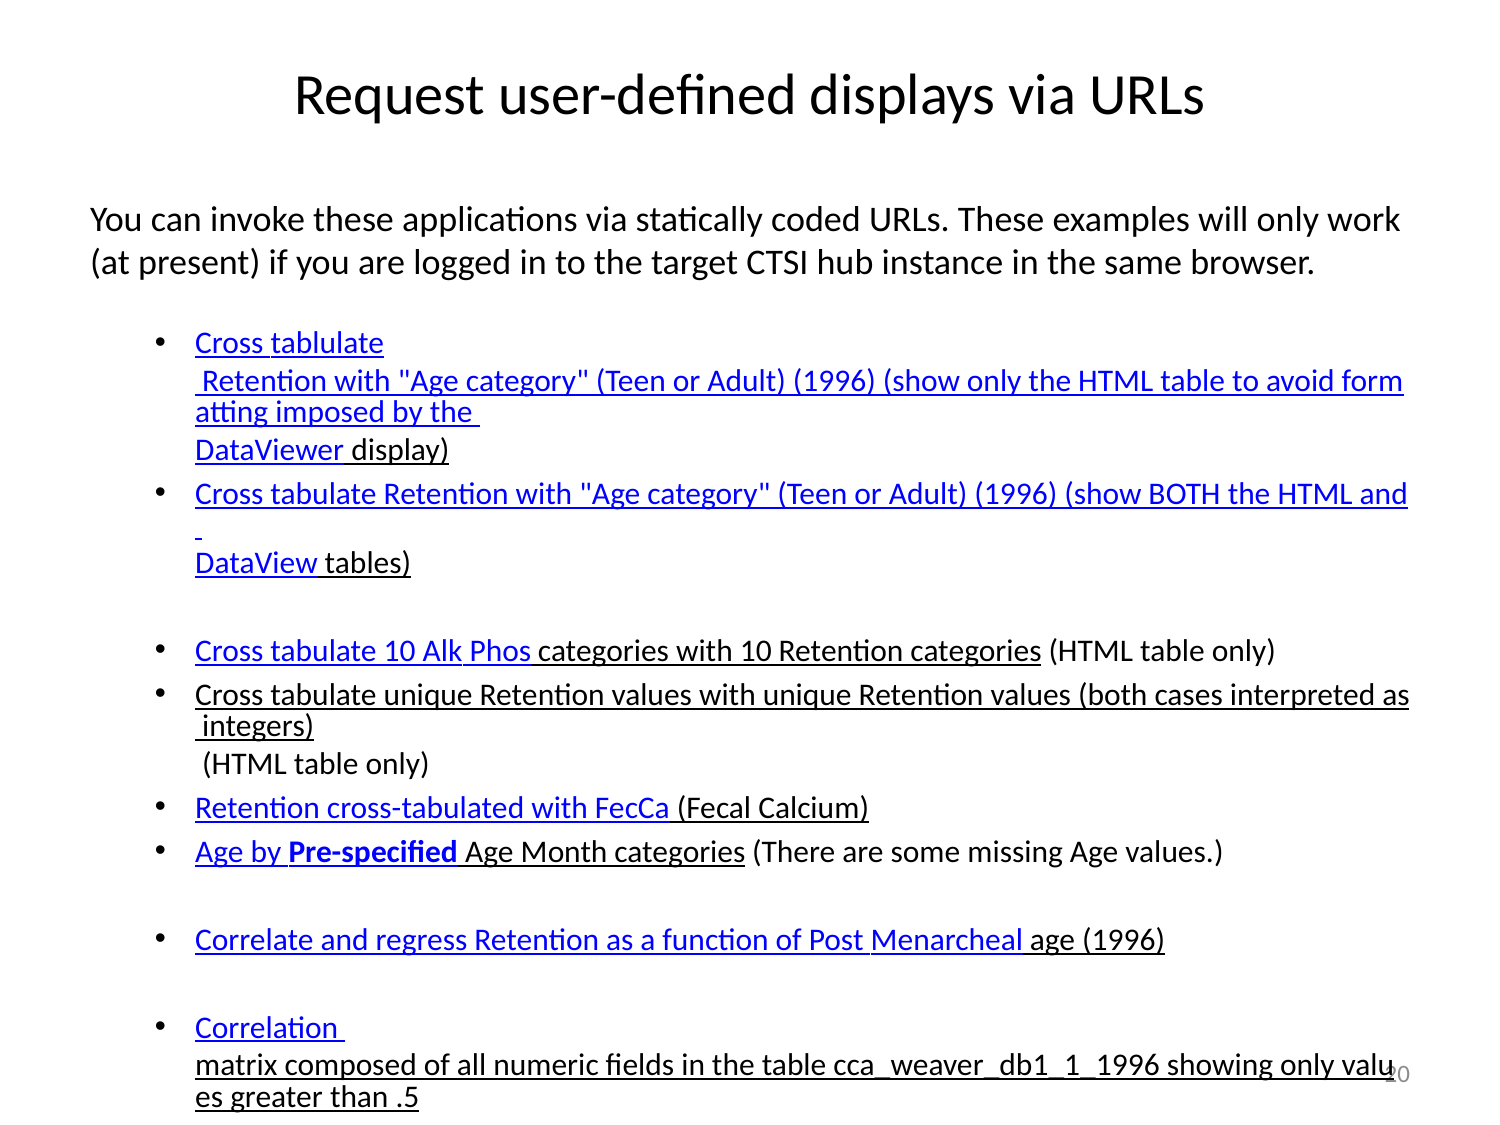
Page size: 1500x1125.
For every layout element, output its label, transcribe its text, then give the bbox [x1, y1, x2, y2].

list You can invoke these applications via statically coded URLs. These examples will only work (at present) if you are logged in to the target CTSI hub instance in the same browser. Cross tablulate Retention with "Age category" (Teen or Adult) (1996) (show only the HTML table to avoid formatting imposed by the DataViewer display) Cross tabulate Retention with "Age category" (Teen or Adult) (1996) (show BOTH the HTML and DataView tables) Cross tabulate 10 Alk Phos categories with 10 Retention categories (HTML table only) Cross tabulate unique Retention values with unique Retention values (both cases interpreted as integers) (HTML table only) Retention cross-tabulated with FecCa (Fecal Calcium) Age by Pre-specified Age Month categories (There are some missing Age values.) Correlate and regress Retention as a function of Post Menarcheal age (1996) Correlation matrix composed of all numeric fields in the table cca_weaver_db1_1_1996 showing only values greater than .5 [75, 187, 1425, 1075]
title Request user-defined displays via URLs [75, 45, 1425, 138]
slide_number 20 [1074, 1042, 1425, 1103]
